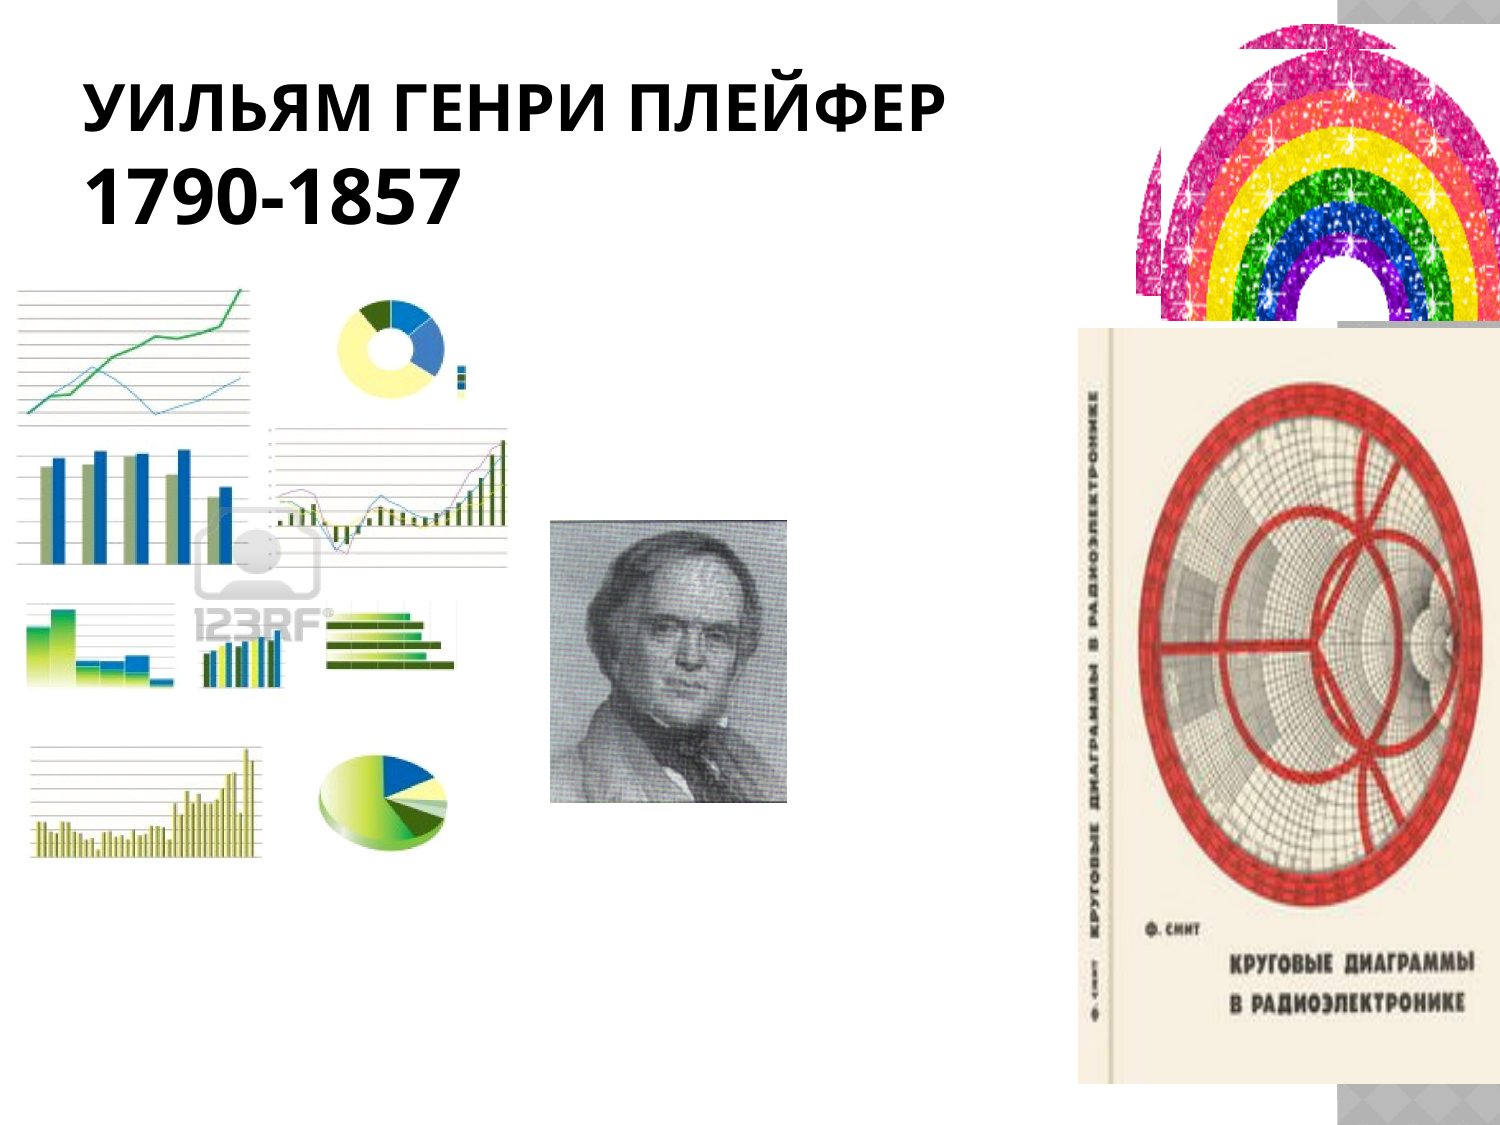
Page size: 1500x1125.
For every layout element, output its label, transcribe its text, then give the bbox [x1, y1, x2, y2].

title Уильям Генри Плейфер 1790-1857 [75, 52, 1130, 240]
picture [0, 269, 528, 880]
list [550, 520, 788, 803]
picture [1136, 24, 1500, 321]
picture [1077, 327, 1500, 1085]
